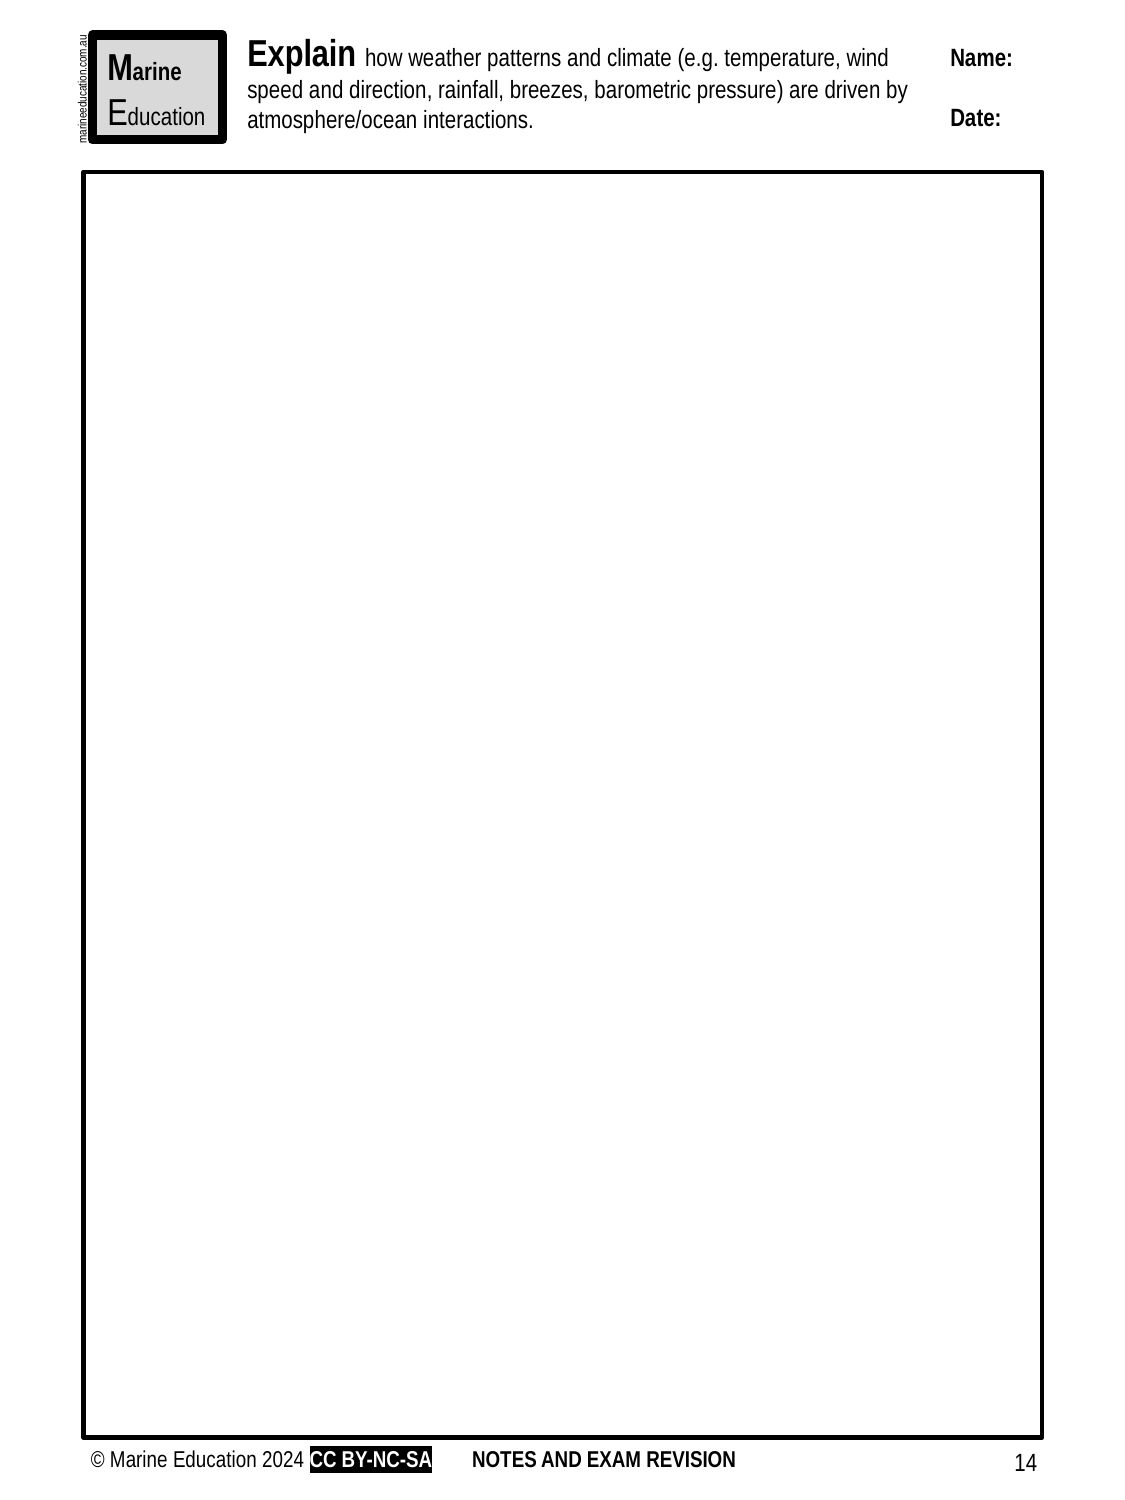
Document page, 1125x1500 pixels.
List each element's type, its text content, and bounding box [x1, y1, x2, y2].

text_box Explain how weather patterns and climate (e.g. temperature, wind speed and direction, rainfall, breezes, barometric pressure) are driven by atmosphere/ocean interactions. [232, 21, 963, 142]
text_box [81, 170, 1044, 1440]
text_box Marine Education [97, 35, 223, 140]
text_box marineeducation.com.au [67, 0, 97, 159]
text_box NOTES AND EXAM REVISION [457, 1440, 974, 1480]
text_box Name: Date: [935, 34, 1125, 139]
text_box 14 [999, 1439, 1086, 1485]
text_box © Marine Education 2024 CC BY-NC-SA [76, 1437, 449, 1500]
